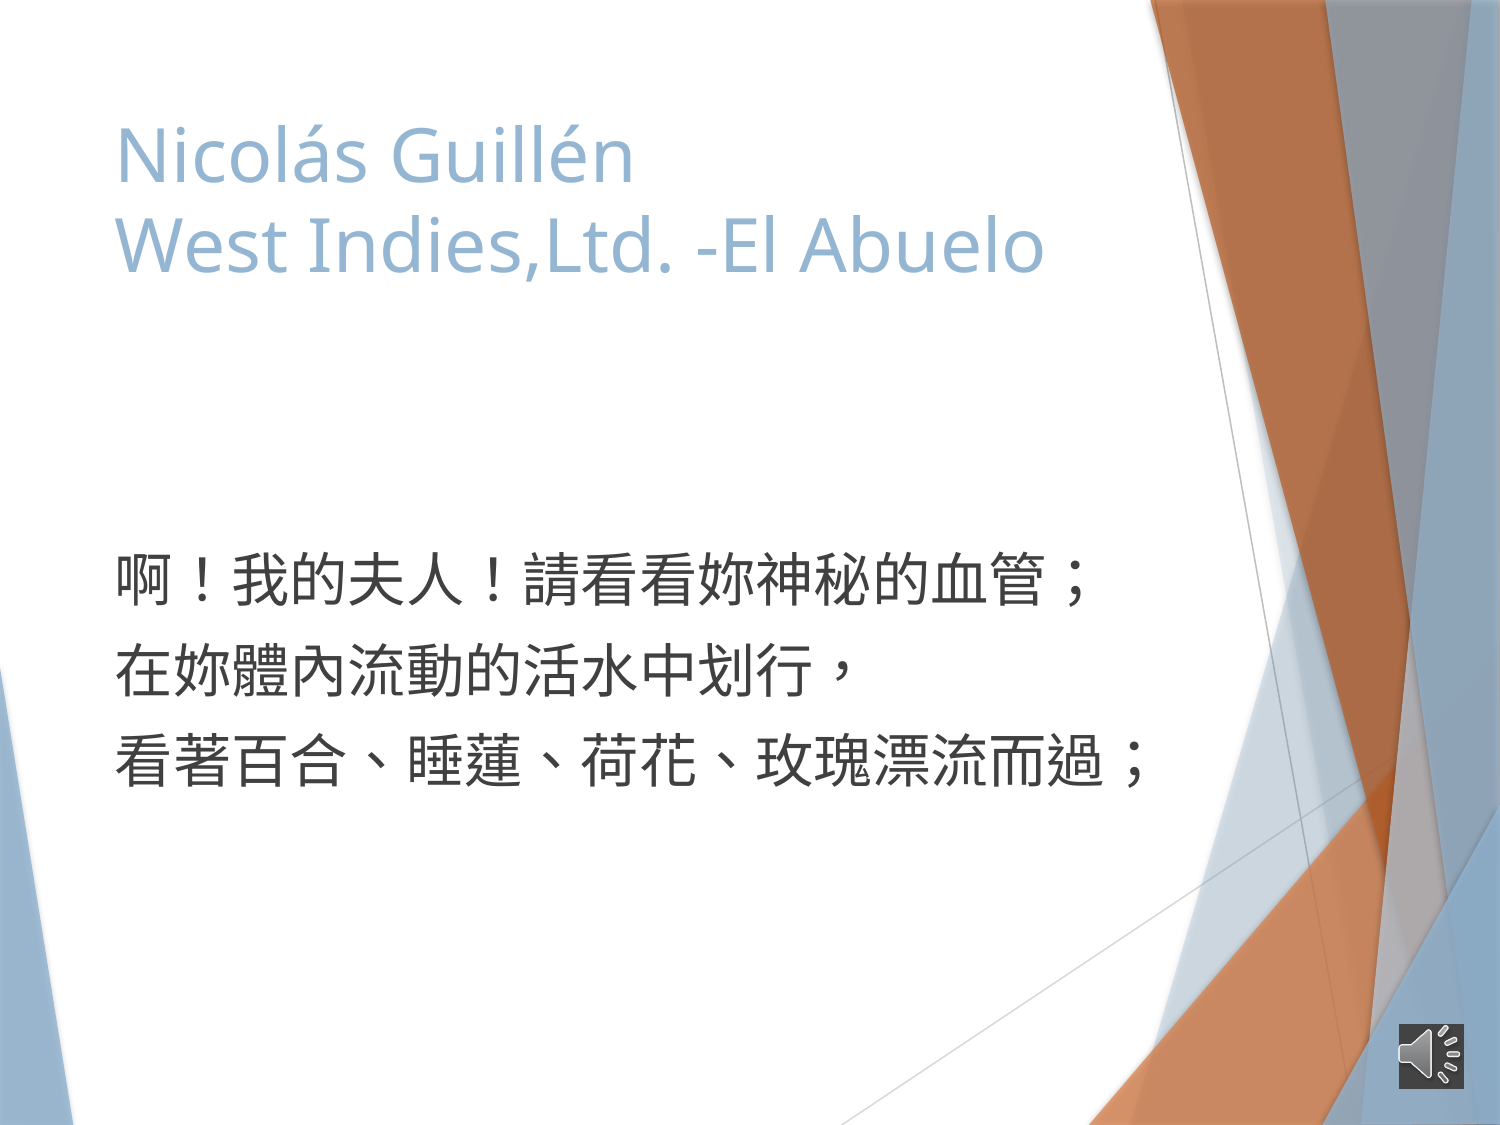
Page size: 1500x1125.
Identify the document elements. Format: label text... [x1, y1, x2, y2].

title Nicolás Guillén West Indies,Ltd. -El Abuelo [99, 99, 1142, 317]
list 啊！我的夫人！請看看妳神秘的血管； 在妳體內流動的活水中划行， 看著百合、睡蓮、荷花、玫瑰漂流而過； [99, 354, 1142, 992]
picture [1397, 1022, 1466, 1091]
